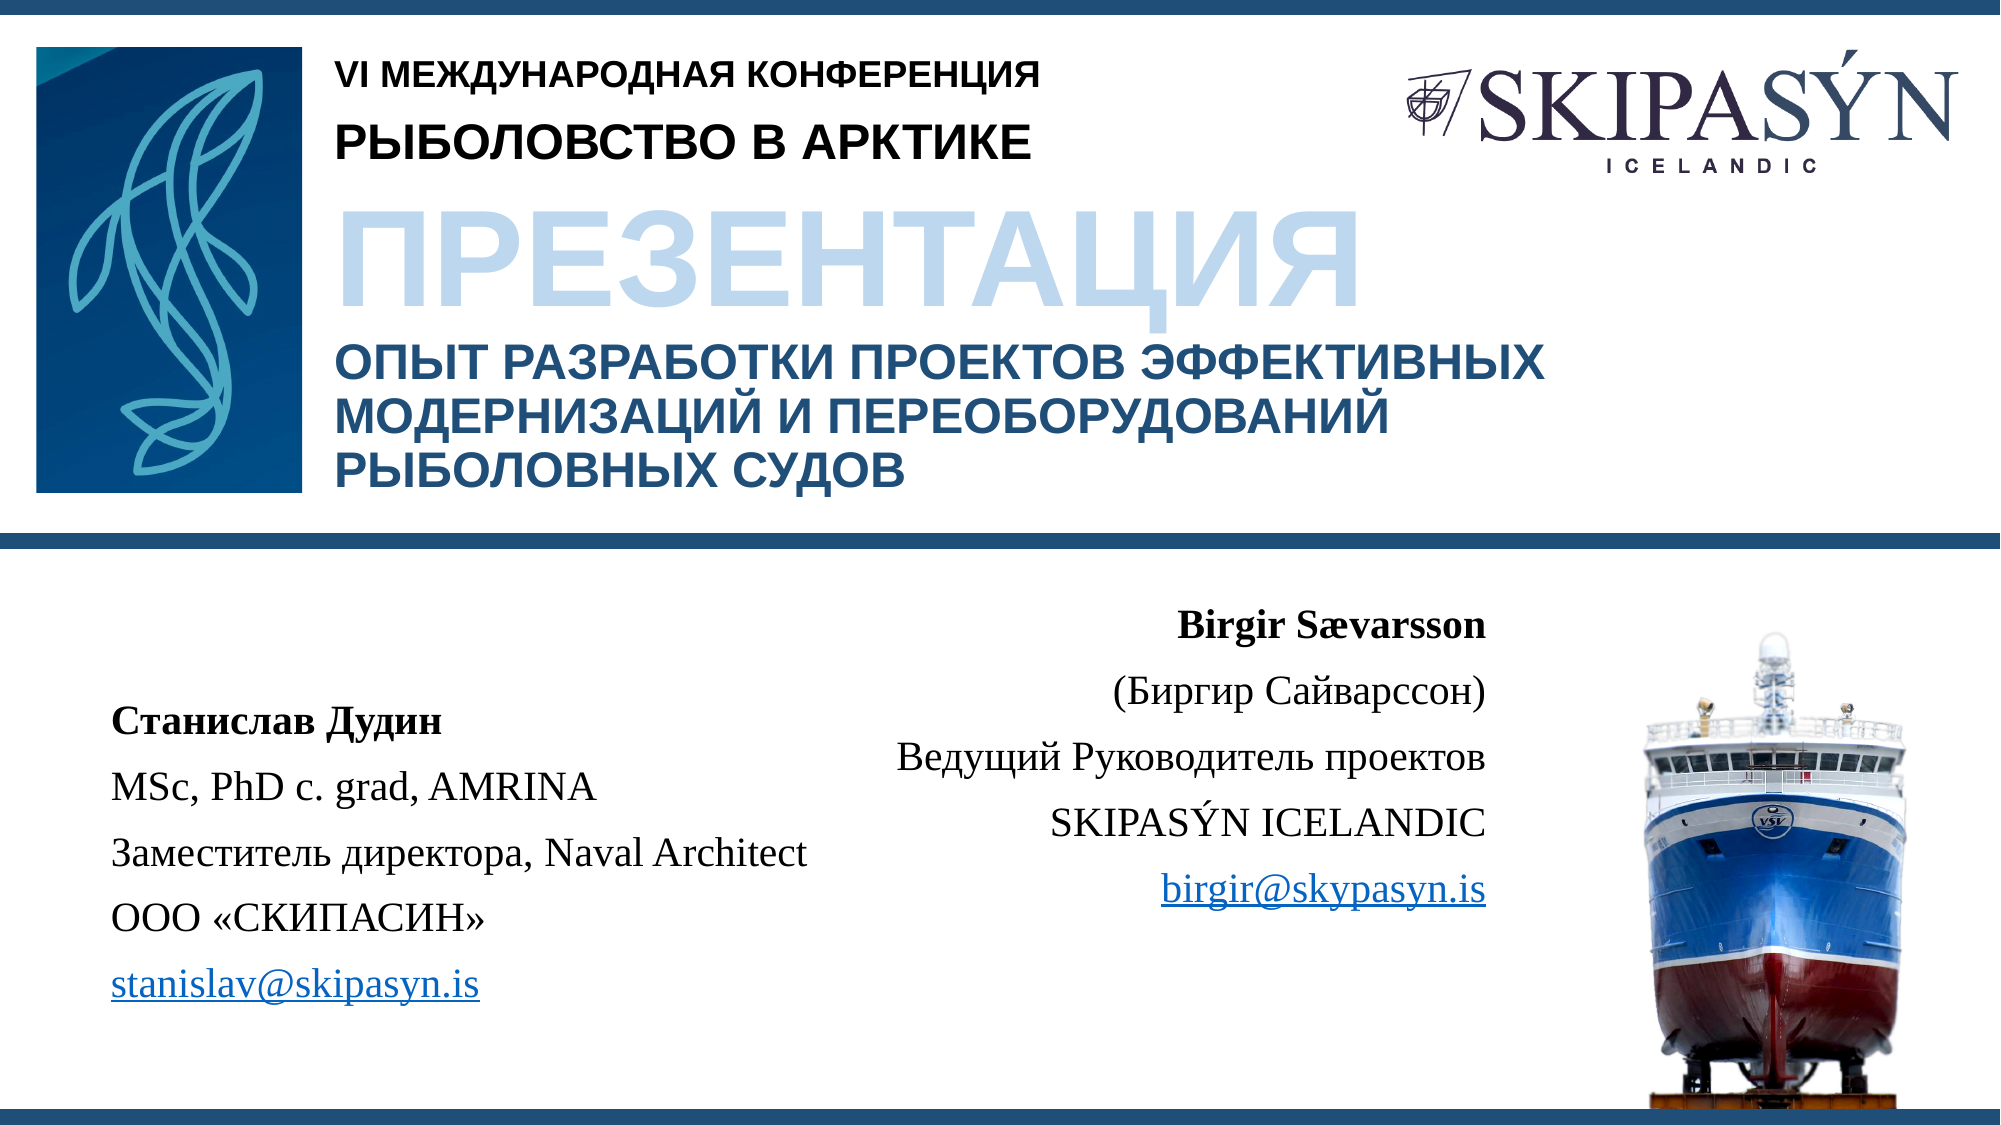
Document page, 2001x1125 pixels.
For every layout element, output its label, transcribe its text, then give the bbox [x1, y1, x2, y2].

text_box Birgir Sævarsson (Биргир Сайварссон) Ведущий Руководитель проектов SKIPASÝN ICELANDIC birgir@skypasyn.is [497, 635, 1502, 919]
text_box Станислав Дудин MSc, PhD c. grad, AMRINA Заместитель директора, Naval Architect ООО «СКИПАСИН» stanislav@skipasyn.is [95, 730, 1100, 1015]
text_box [0, 1109, 2000, 1125]
picture [36, 47, 303, 493]
text_box [0, 533, 2000, 549]
text_box VI МЕЖДУНАРОДНАЯ КОНФЕРЕНЦИЯ РЫБОЛОВСТВО В АРКТИКЕ [319, 47, 1100, 197]
text_box ПРЕЗЕНТАЦИЯ ОПЫТ РАЗРАБОТКИ ПРОЕКТОВ ЭФФЕКТИВНЫХ МОДЕРНИЗАЦИЙ И ПЕРЕОБОРУДОВАНИЙ РЫБОЛОВНЫХ СУДОВ [319, 208, 2000, 478]
picture [1401, 39, 1985, 184]
text_box [0, 0, 2000, 15]
picture [1593, 589, 1957, 1114]
